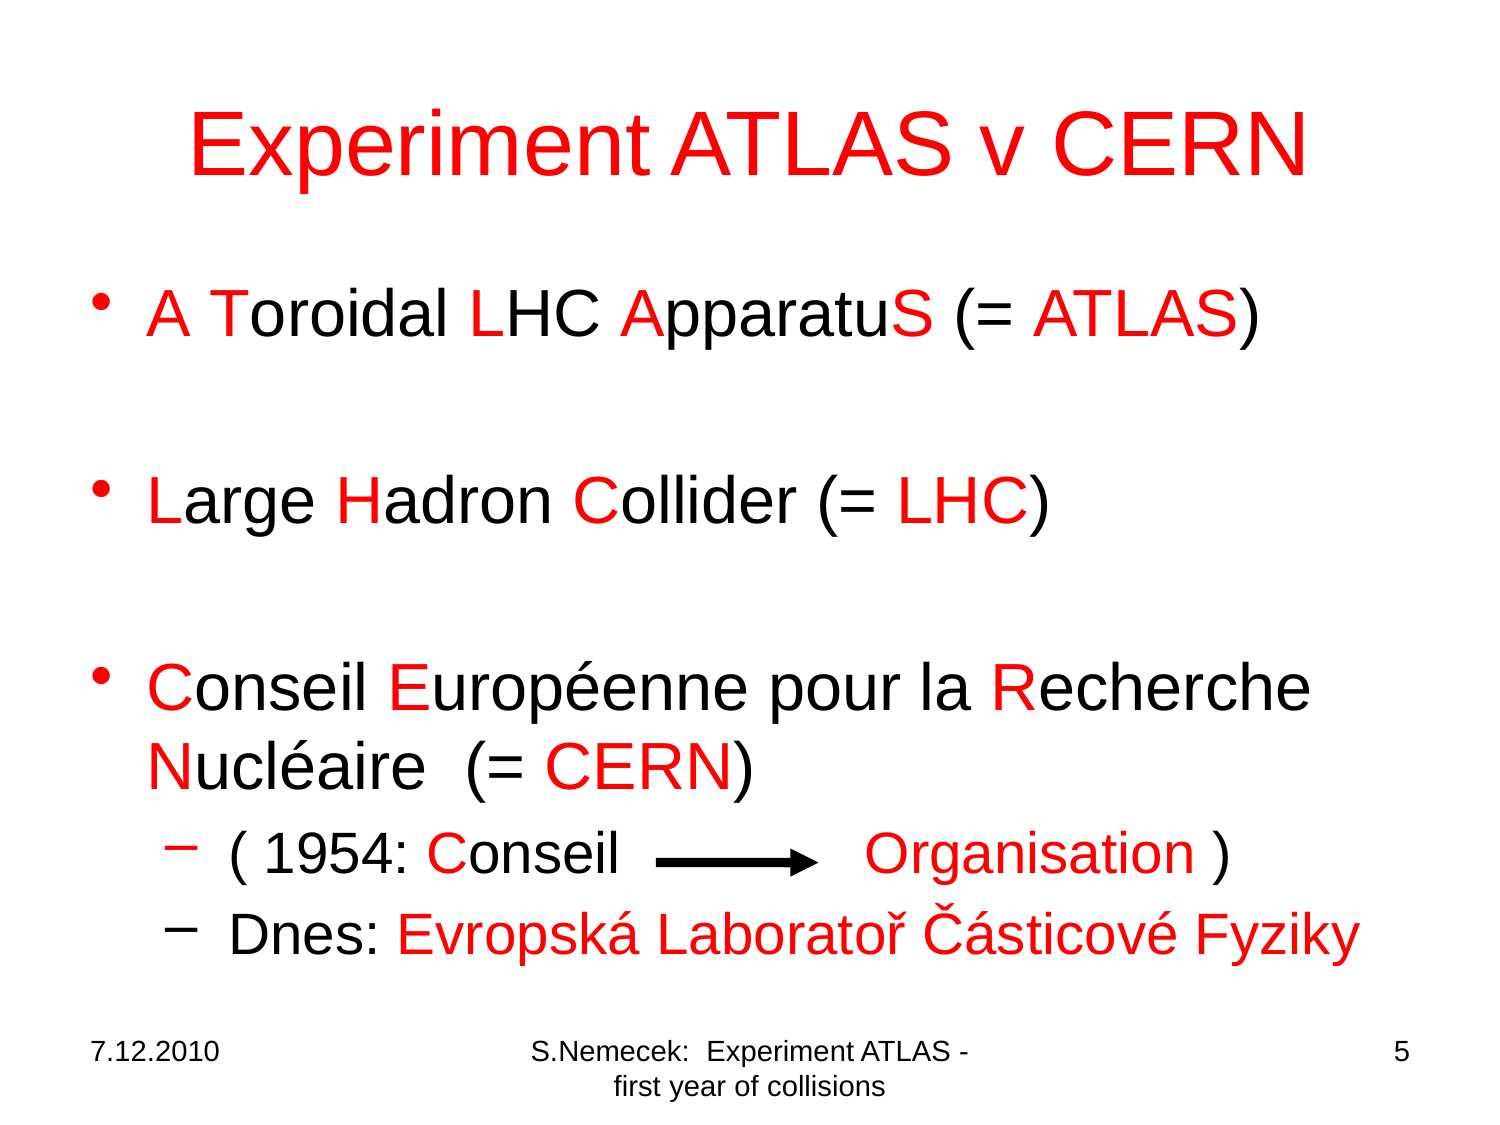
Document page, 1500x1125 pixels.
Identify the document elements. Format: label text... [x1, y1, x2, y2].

title Experiment ATLAS v CERN [74, 44, 1426, 233]
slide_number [74, 1024, 426, 1103]
slide_number 5 [1074, 1024, 1426, 1103]
text_box [655, 856, 819, 869]
footer S.Nemecek: Experiment ATLAS - first year of collisions [512, 1024, 988, 1103]
list A Toroidal LHC ApparatuS (= ATLAS) Large Hadron Collider (= LHC) Conseil Européenne pour la Recherche Nucléaire (= CERN) ( 1954: Conseil Organisation ) Dnes: Evropská Laboratoř Částicové Fyziky [74, 262, 1426, 1006]
